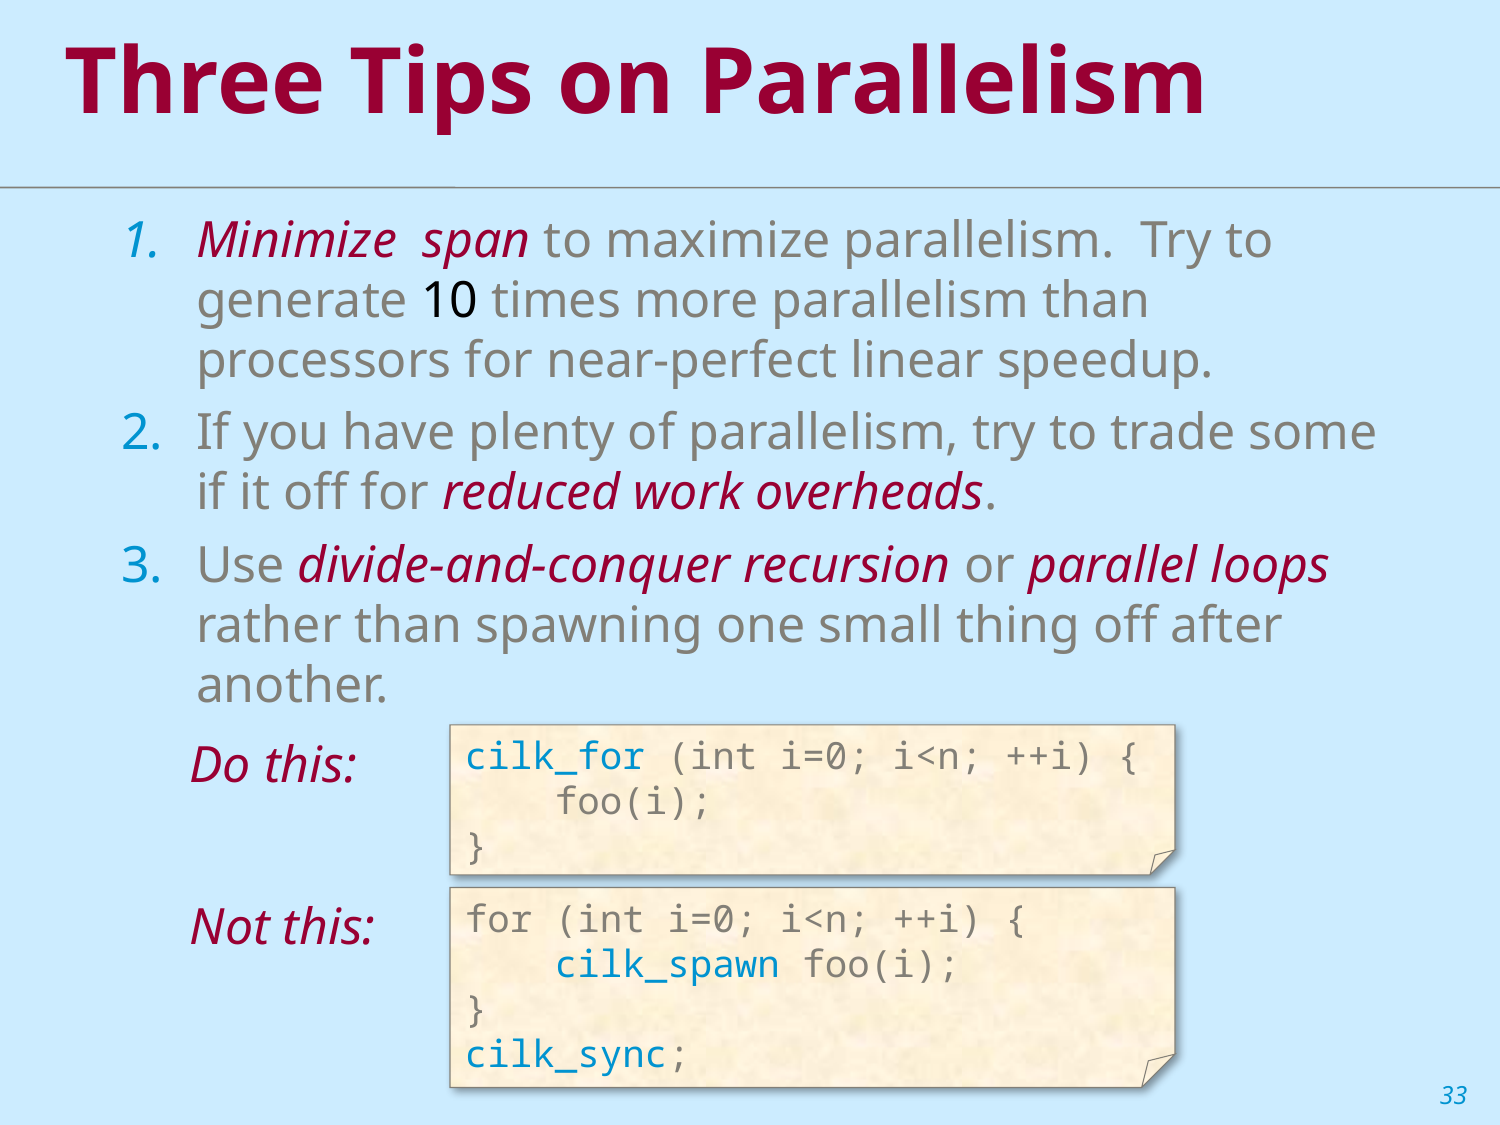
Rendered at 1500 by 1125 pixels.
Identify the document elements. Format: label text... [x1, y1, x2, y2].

text_box for (int i=0; i<n; ++i) { cilk_spawn foo(i); } cilk_sync; [450, 887, 1176, 1088]
text_box Minimize span to maximize parallelism. Try to generate 10 times more parallelism than processors for near-perfect linear speedup. If you have plenty of parallelism, try to trade some if it off for reduced work overheads. Use divide-and-conquer recursion or parallel loops rather than spawning one small thing off after another. [106, 199, 1394, 720]
title Three Tips on Parallelism [49, 10, 1500, 161]
text_box Not this: [174, 887, 438, 963]
text_box Do this: [174, 724, 438, 800]
text_box cilk_for (int i=0; i<n; ++i) { foo(i); } [450, 724, 1176, 875]
